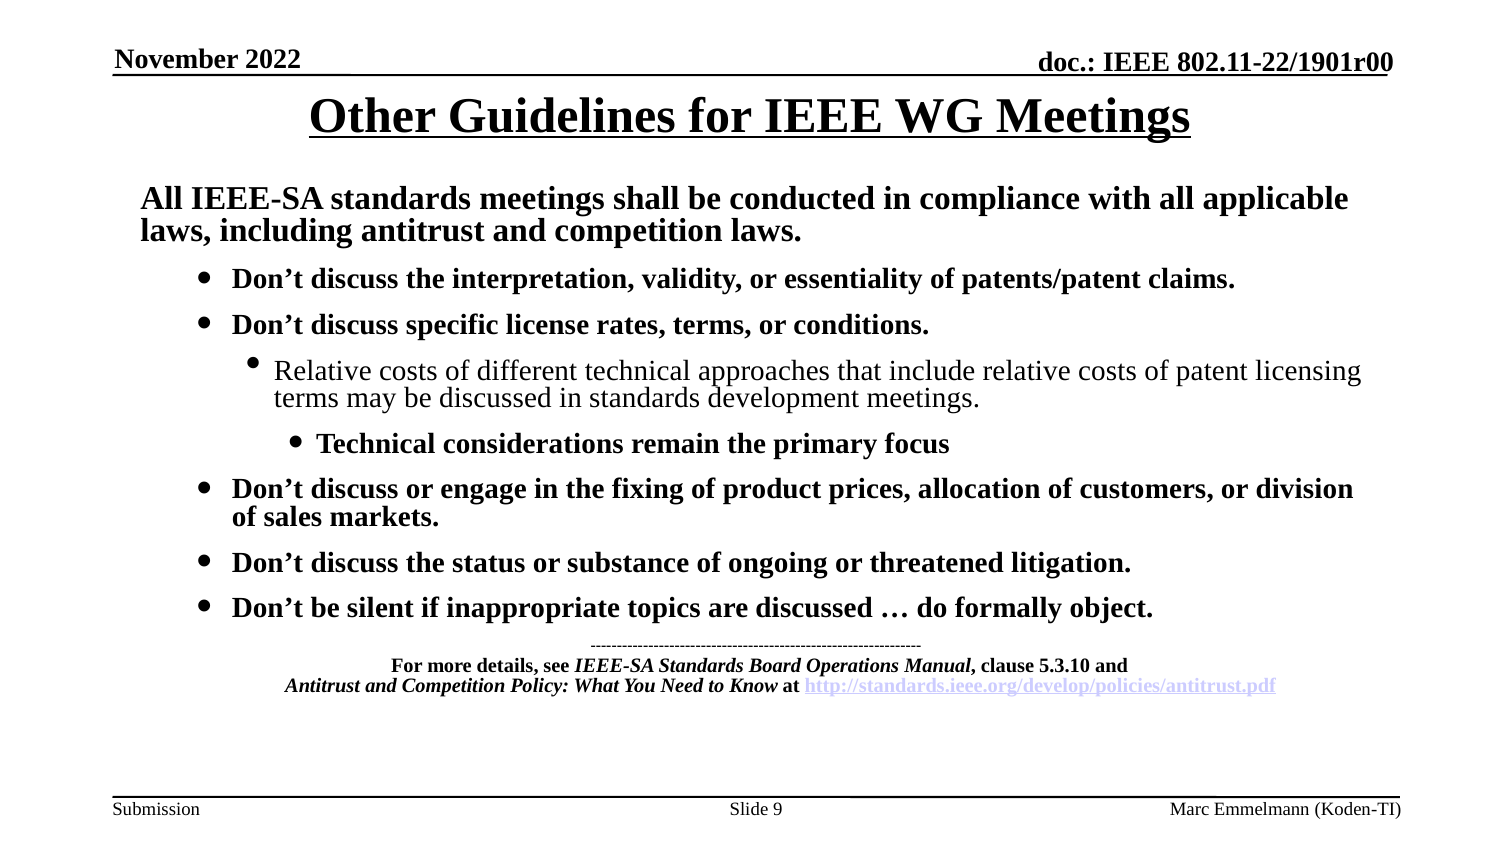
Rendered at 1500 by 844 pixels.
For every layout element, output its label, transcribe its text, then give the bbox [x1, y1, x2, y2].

title Other Guidelines for IEEE WG Meetings [271, 46, 1229, 175]
footer Marc Emmelmann (Koden-TI) [878, 796, 1402, 820]
slide_number Slide 9 [712, 796, 800, 842]
list All IEEE-SA standards meetings shall be conducted in compliance with all applicable laws, including antitrust and competition laws. Don’t discuss the interpretation, validity, or essentiality of patents/patent claims. Don’t discuss specific license rates, terms, or conditions. Relative costs of different technical approaches that include relative costs of patent licensing terms may be discussed in standards development meetings. Technical considerations remain the primary focus Don’t discuss or engage in the fixing of product prices, allocation of customers, or division of sales markets. Don’t discuss the status or substance of ongoing or threatened litigation. Don’t be silent if inappropriate topics are discussed … do formally object. --------------------------------------------------------------- For more details, see IEEE-SA Standards Board Operations Manual, clause 5.3.10 and Antitrust and Competition Policy: What You Need to Know at http://standards.ieee.org/develop/policies/antitrust.pdf [124, 175, 1399, 753]
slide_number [114, 40, 423, 75]
